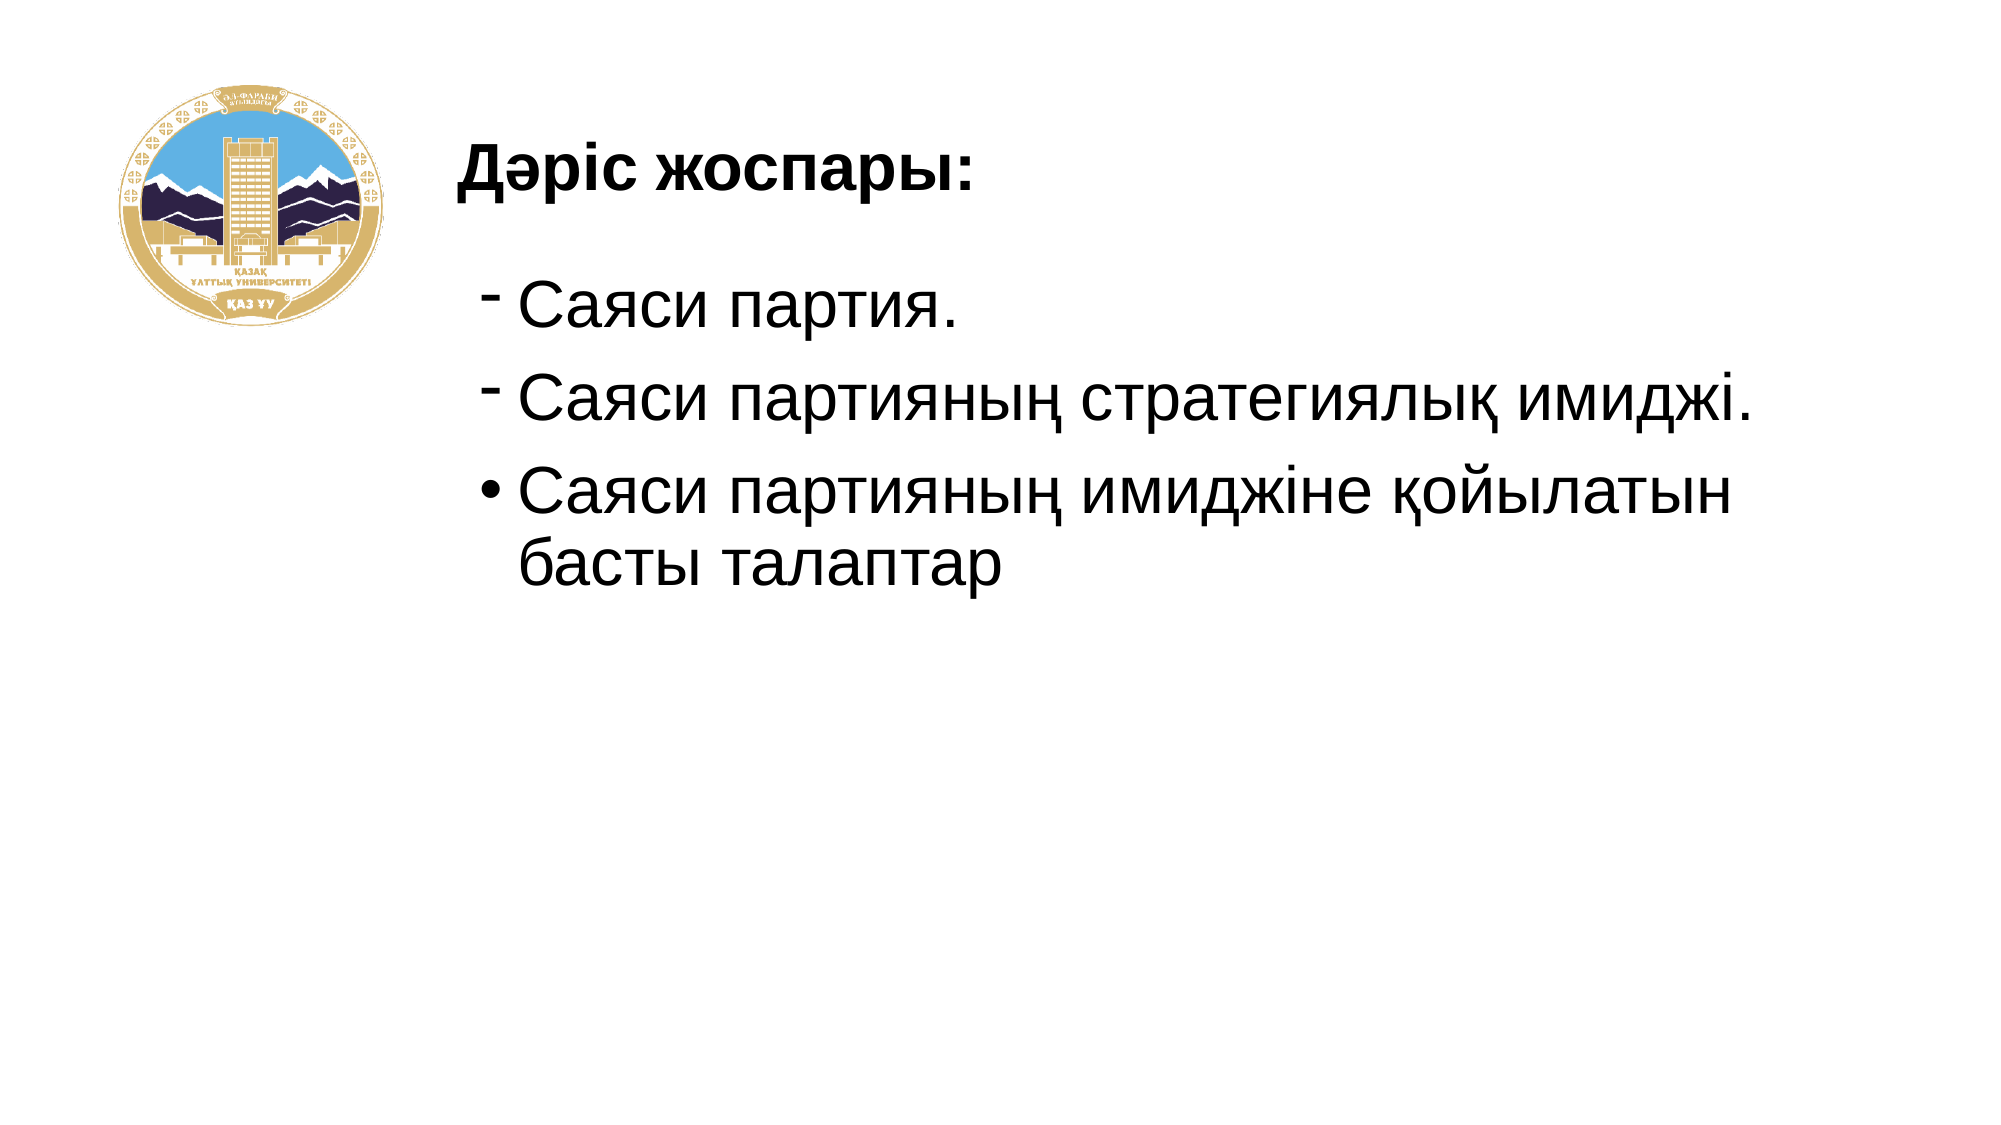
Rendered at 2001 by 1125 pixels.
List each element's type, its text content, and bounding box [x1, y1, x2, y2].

title Дәріс жоспары: [442, 59, 1863, 278]
list Саяси партия. Саяси партияның стратегиялық имиджі. Саяси партияның имиджіне қойылатын басты талаптар [464, 262, 1900, 1005]
picture [117, 85, 384, 327]
